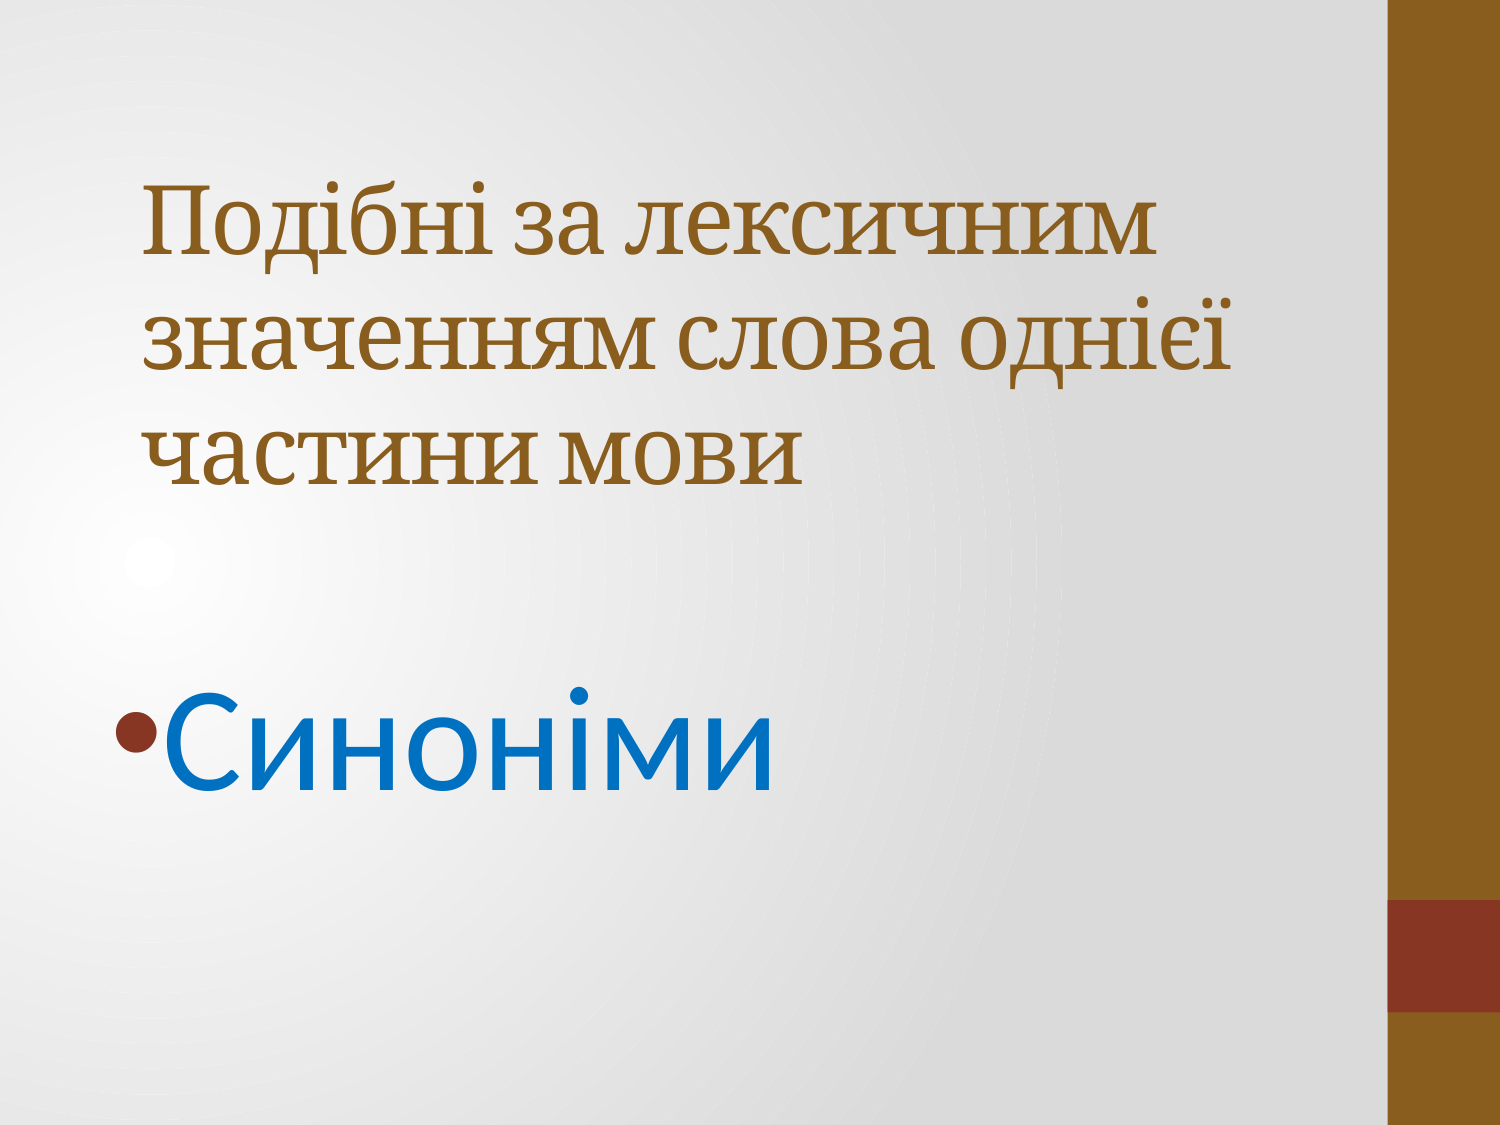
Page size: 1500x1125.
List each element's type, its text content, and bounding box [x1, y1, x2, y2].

list Синоніми [76, 633, 1327, 1125]
title Подібні за лексичним значенням слова однієї частини мови [125, 125, 1375, 537]
